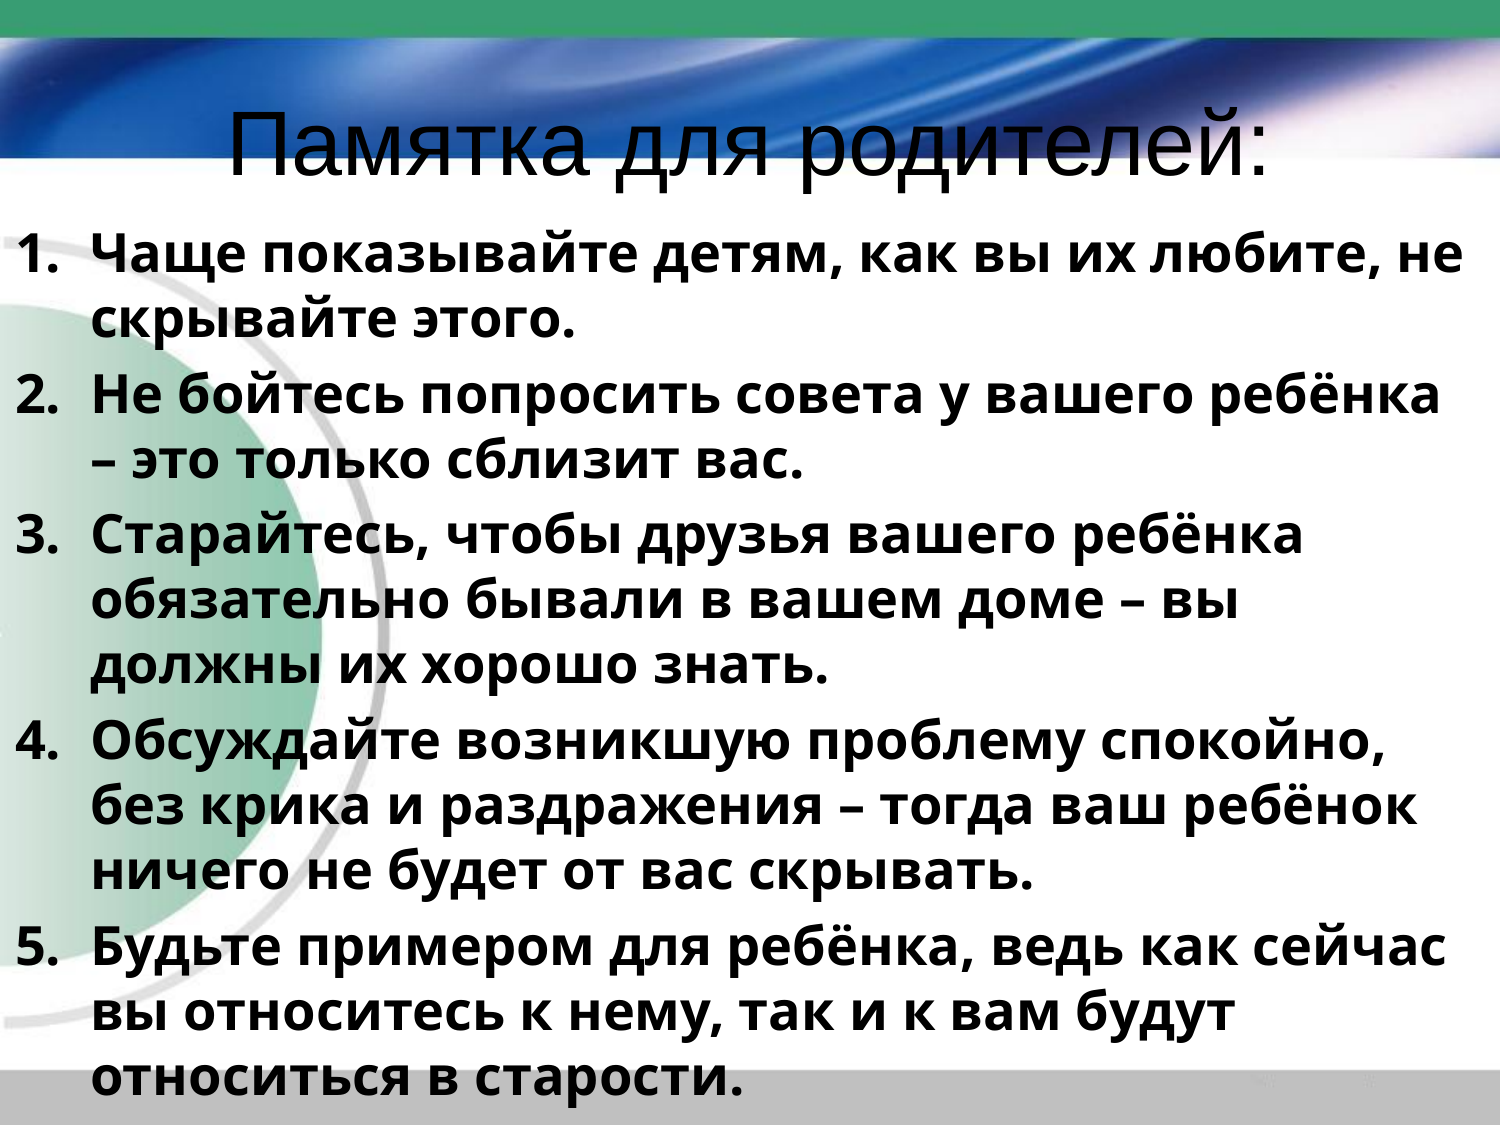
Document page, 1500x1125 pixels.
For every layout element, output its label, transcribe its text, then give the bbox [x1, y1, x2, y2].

title Памятка для родителей: [74, 44, 1426, 210]
picture [0, 0, 1500, 210]
list Чаще показывайте детям, как вы их любите, не скрывайте этого. Не бойтесь попросить совета у вашего ребёнка – это только сблизит вас. Старайтесь, чтобы друзья вашего ребёнка обязательно бывали в вашем доме – вы должны их хорошо знать. Обсуждайте возникшую проблему спокойно, без крика и раздражения – тогда ваш ребёнок ничего не будет от вас скрывать. Будьте примером для ребёнка, ведь как сейчас вы относитесь к нему, так и к вам будут относиться в старости. Помните, что ребёнок – гость в вашем доме, который со временем покинет родное гнездо, и воспитать его надо так, чтобы он никогда не забывал свою семью и тепло родного дома. [0, 210, 1500, 1125]
